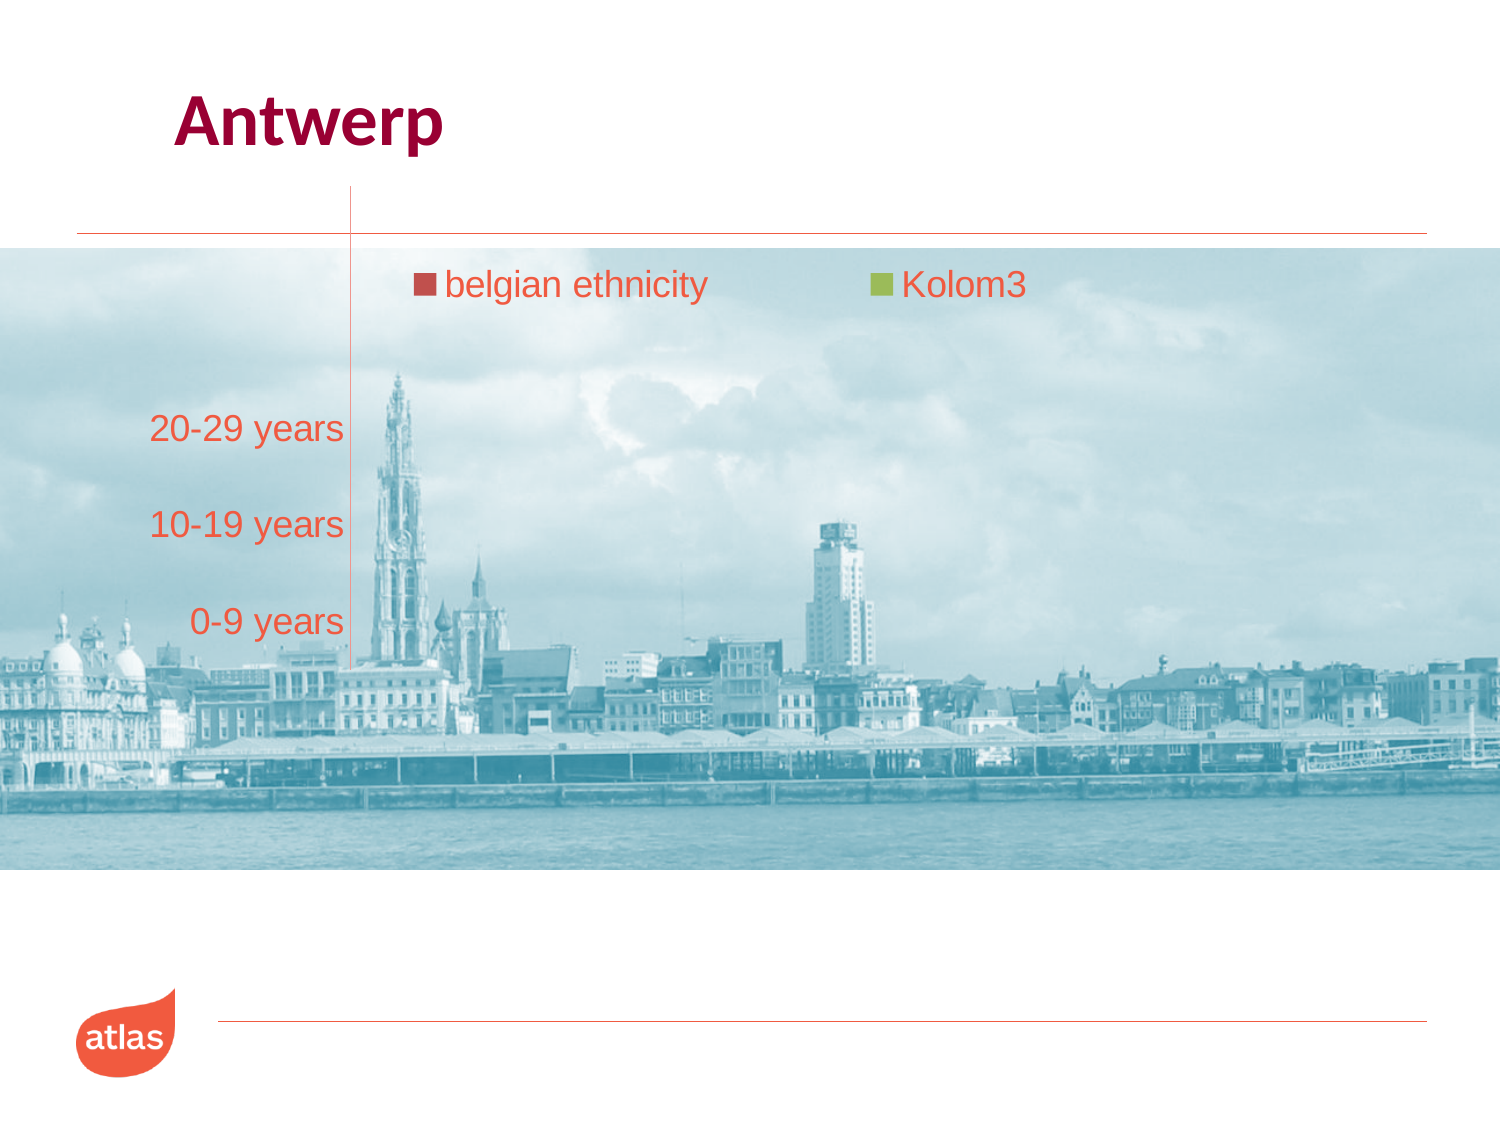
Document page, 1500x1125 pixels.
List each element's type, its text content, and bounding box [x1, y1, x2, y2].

chart [48, 184, 1341, 852]
text_box Antwerp [159, 66, 1341, 183]
picture [76, 987, 175, 1078]
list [0, 248, 1500, 870]
